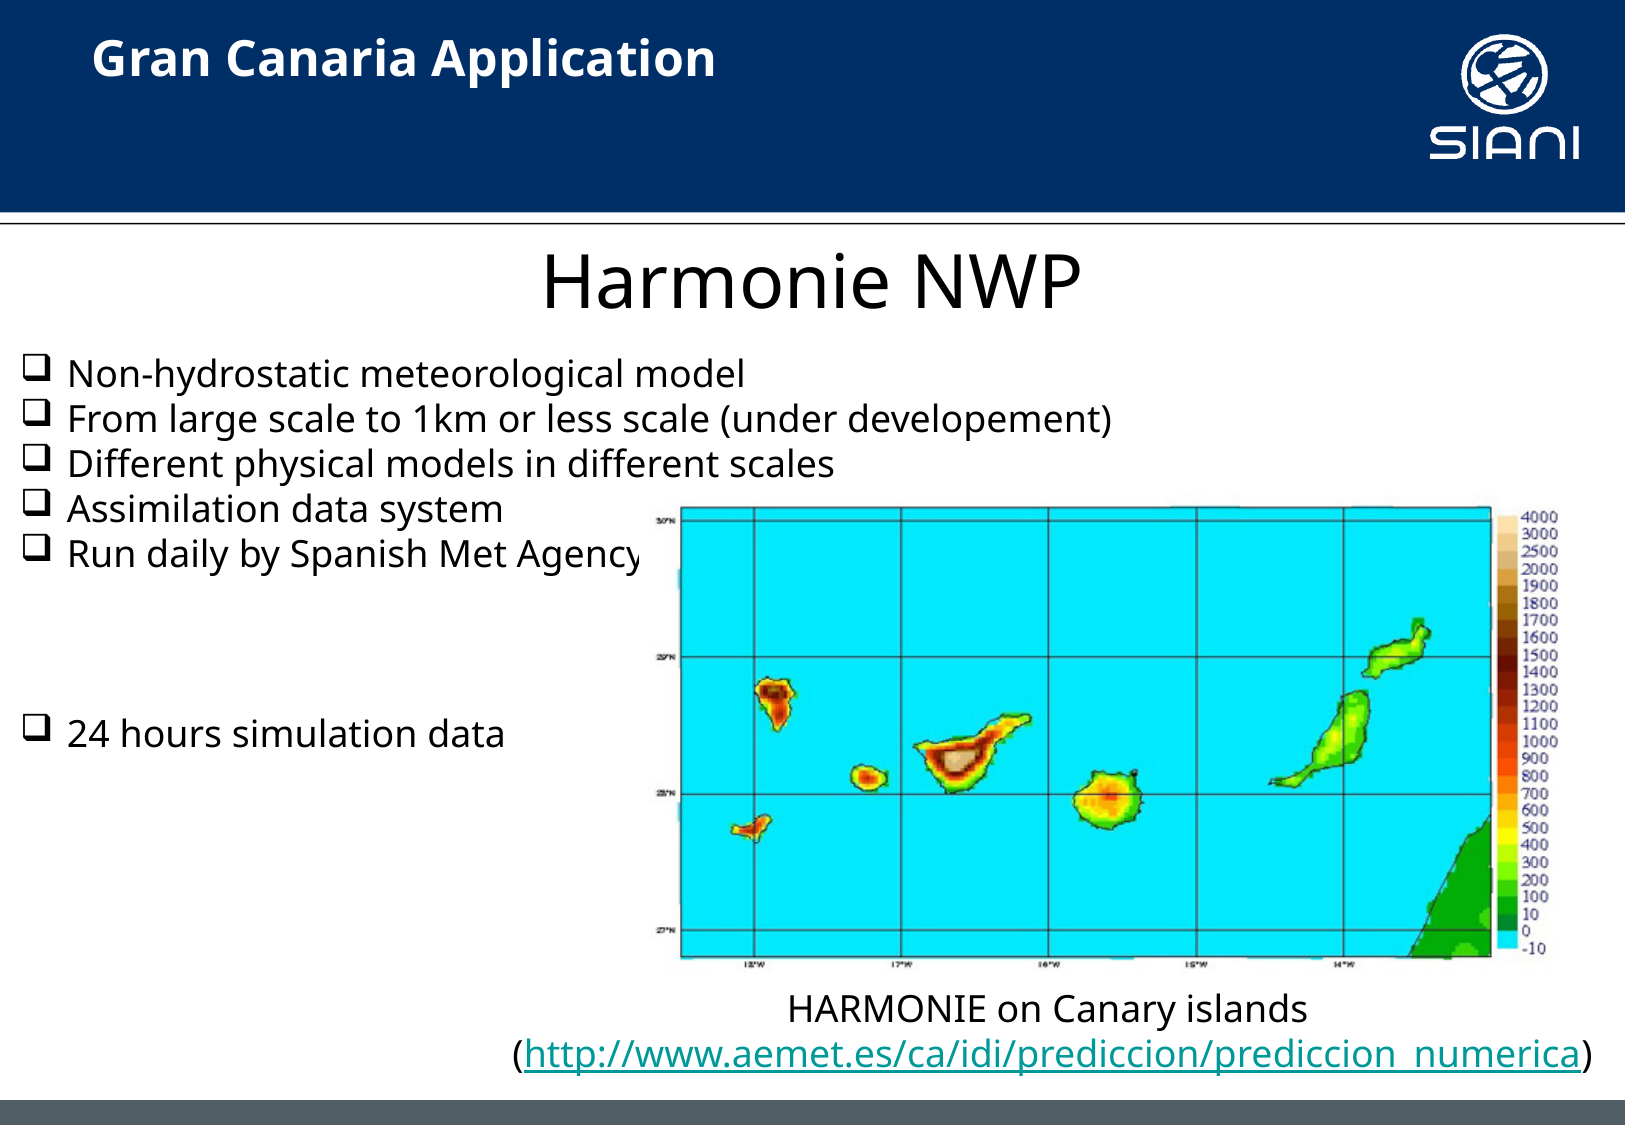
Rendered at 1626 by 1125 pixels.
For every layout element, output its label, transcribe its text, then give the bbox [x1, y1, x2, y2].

picture [638, 484, 1561, 983]
text_box Non-hydrostatic meteorological model From large scale to 1km or less scale (under developement) Different physical models in different scales Assimilation data system Run daily by Spanish Met Agency 24 hours simulation data [4, 342, 1128, 808]
text_box Gran Canaria Application [76, 19, 1309, 114]
text_box Harmonie NWP [6, 225, 1619, 333]
picture [1401, 22, 1606, 171]
text_box HARMONIE on Canary islands (http://www.aemet.es/ca/idi/prediccion/prediccion_numerica) [497, 977, 1608, 1089]
